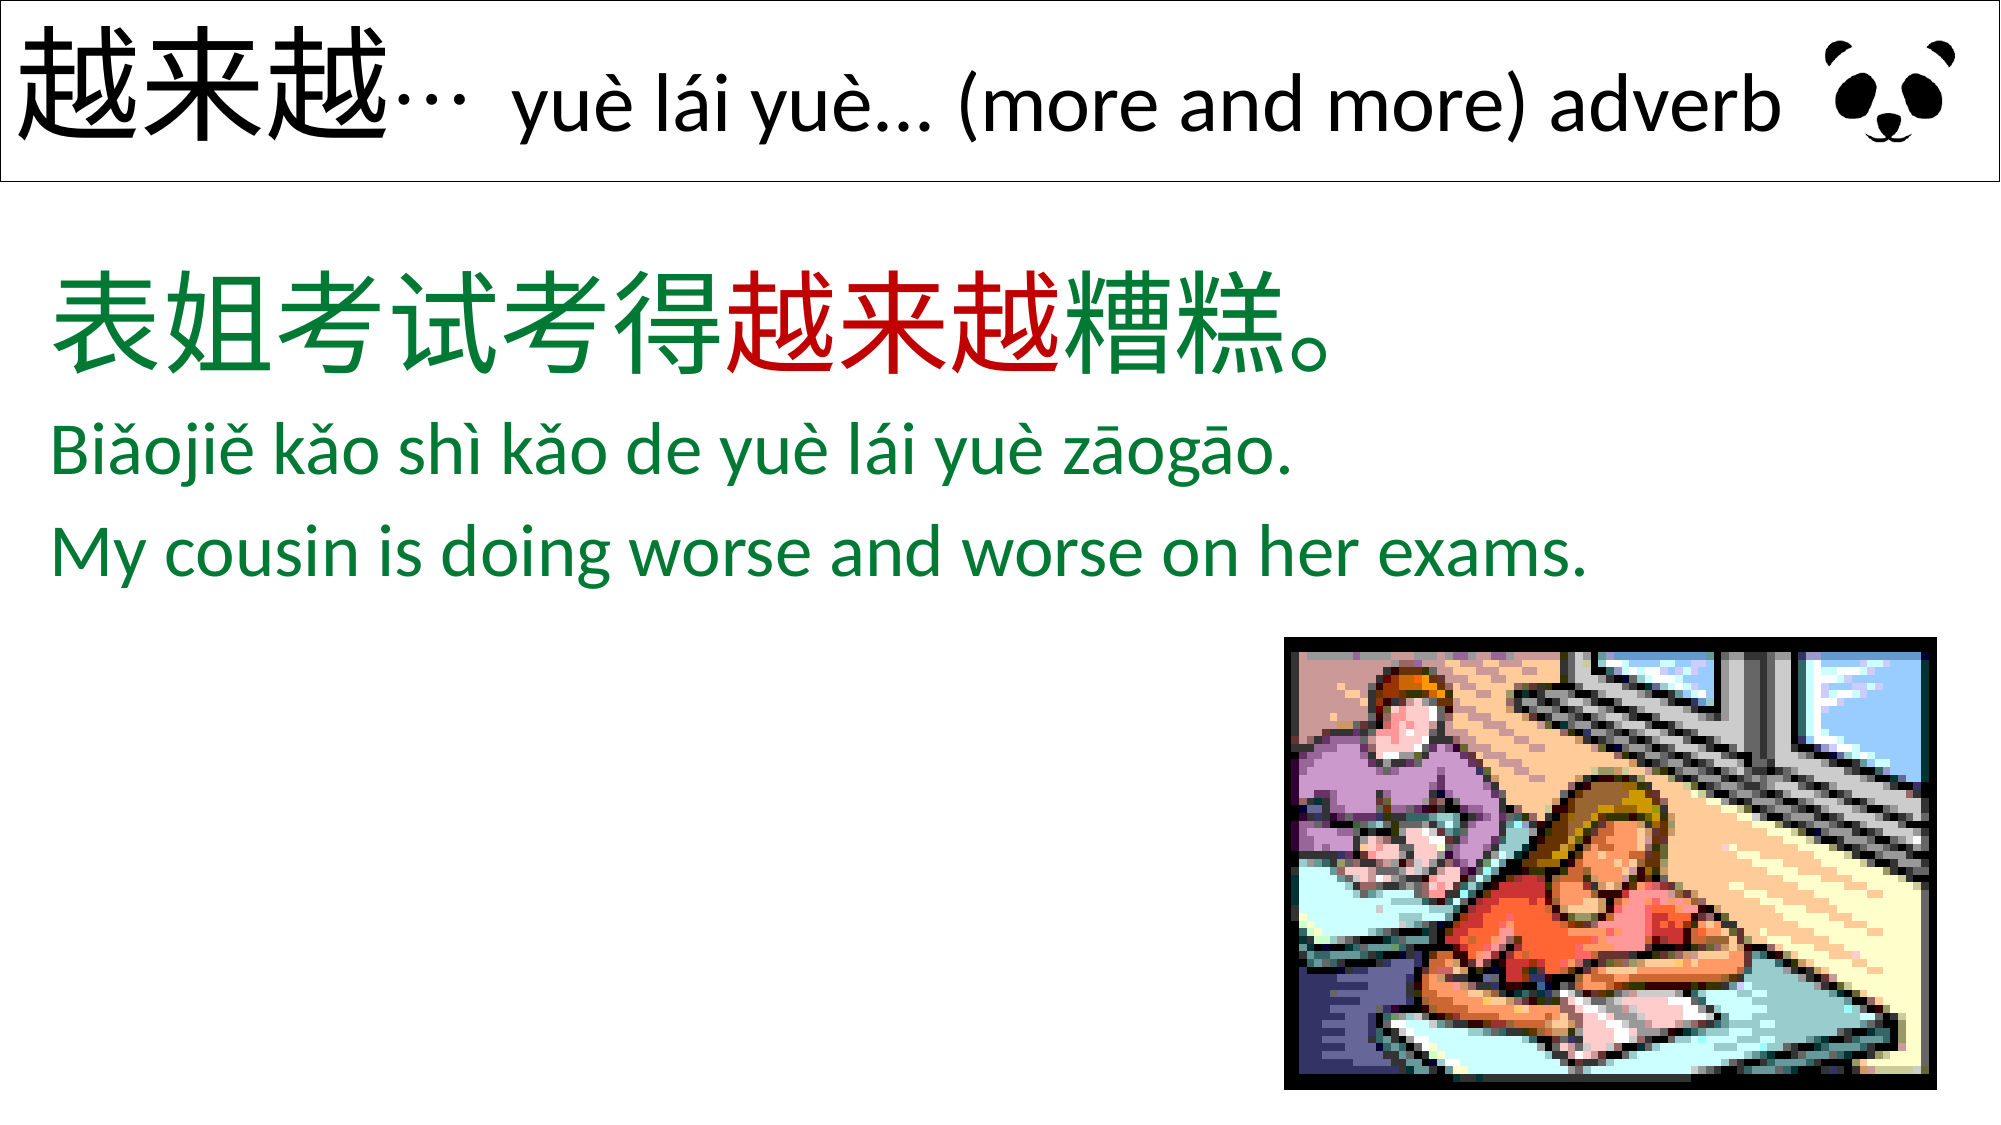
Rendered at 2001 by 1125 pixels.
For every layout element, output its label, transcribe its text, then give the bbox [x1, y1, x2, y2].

text_box 越来越… yuè lái yuè... (more and more) adverb [0, 0, 2000, 182]
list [1284, 637, 1937, 1090]
list 表姐考试考得越来越糟糕。 Biǎojiě kǎo shì kǎo de yuè lái yuè zāogāo. My cousin is doing worse and worse on her exams. [34, 260, 1724, 638]
picture [1802, 9, 1975, 182]
